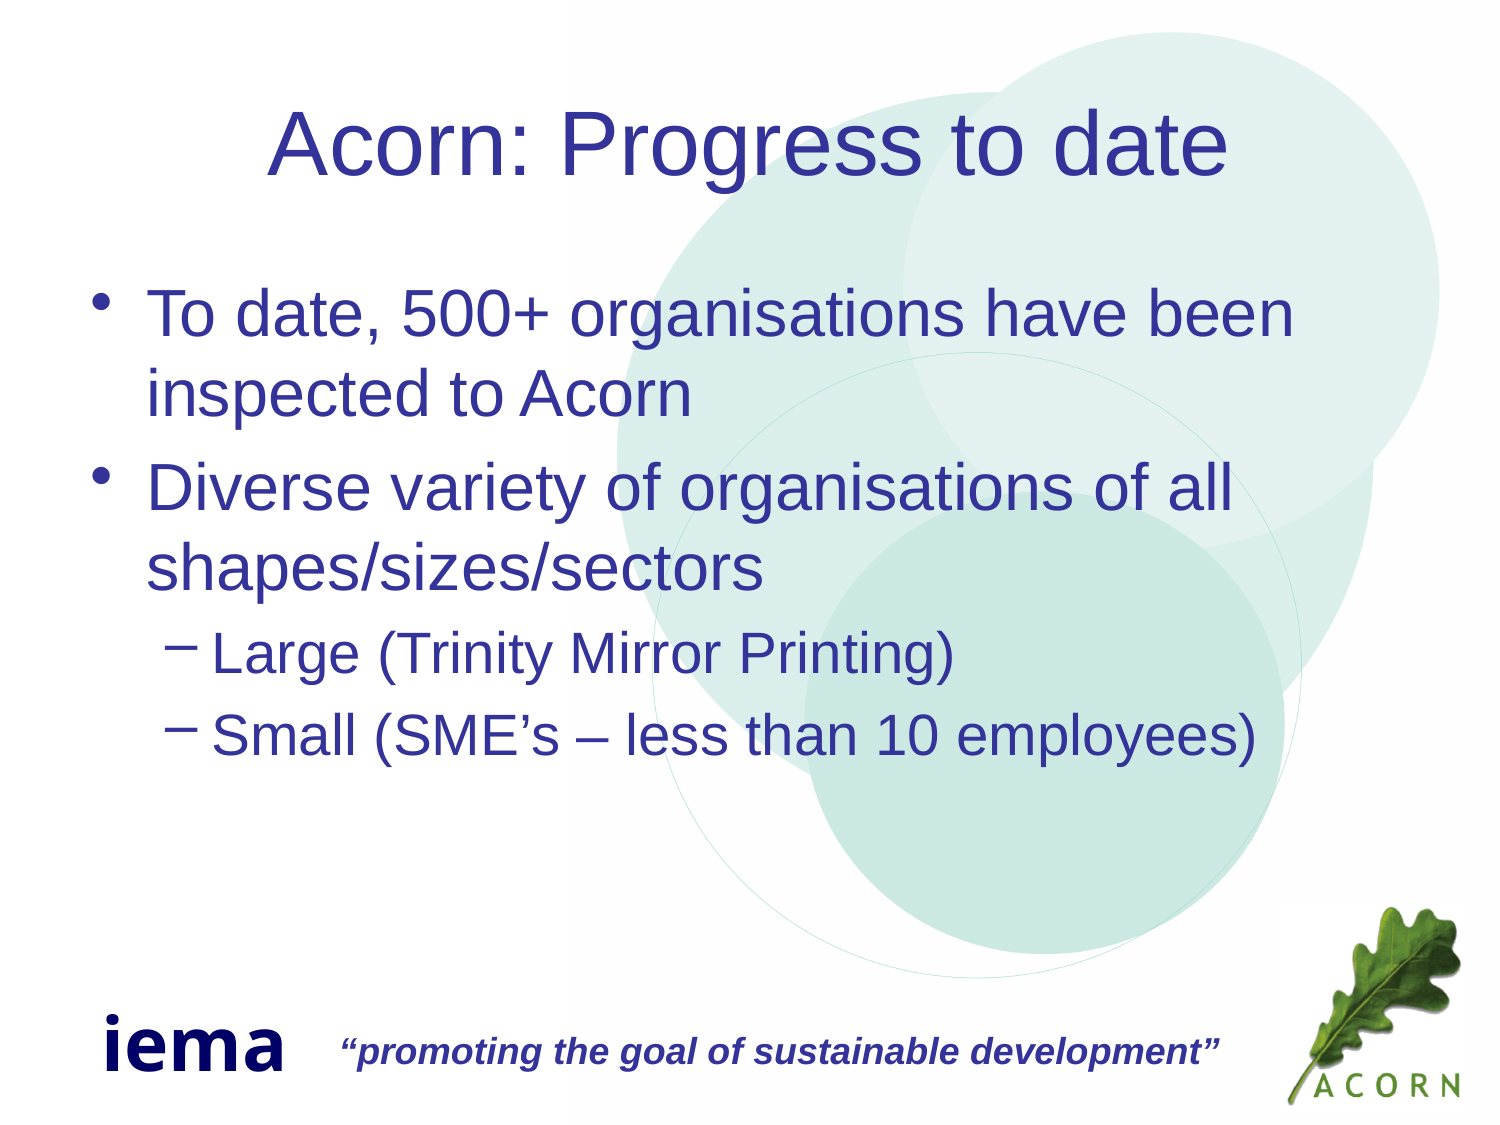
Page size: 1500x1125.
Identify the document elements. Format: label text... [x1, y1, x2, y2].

picture [572, 0, 1500, 1125]
list To date, 500+ organisations have been inspected to Acorn Diverse variety of organisations of all shapes/sizes/sectors Large (Trinity Mirror Printing) Small (SME’s – less than 10 employees) [74, 262, 1426, 1006]
title Acorn: Progress to date [74, 44, 1426, 233]
